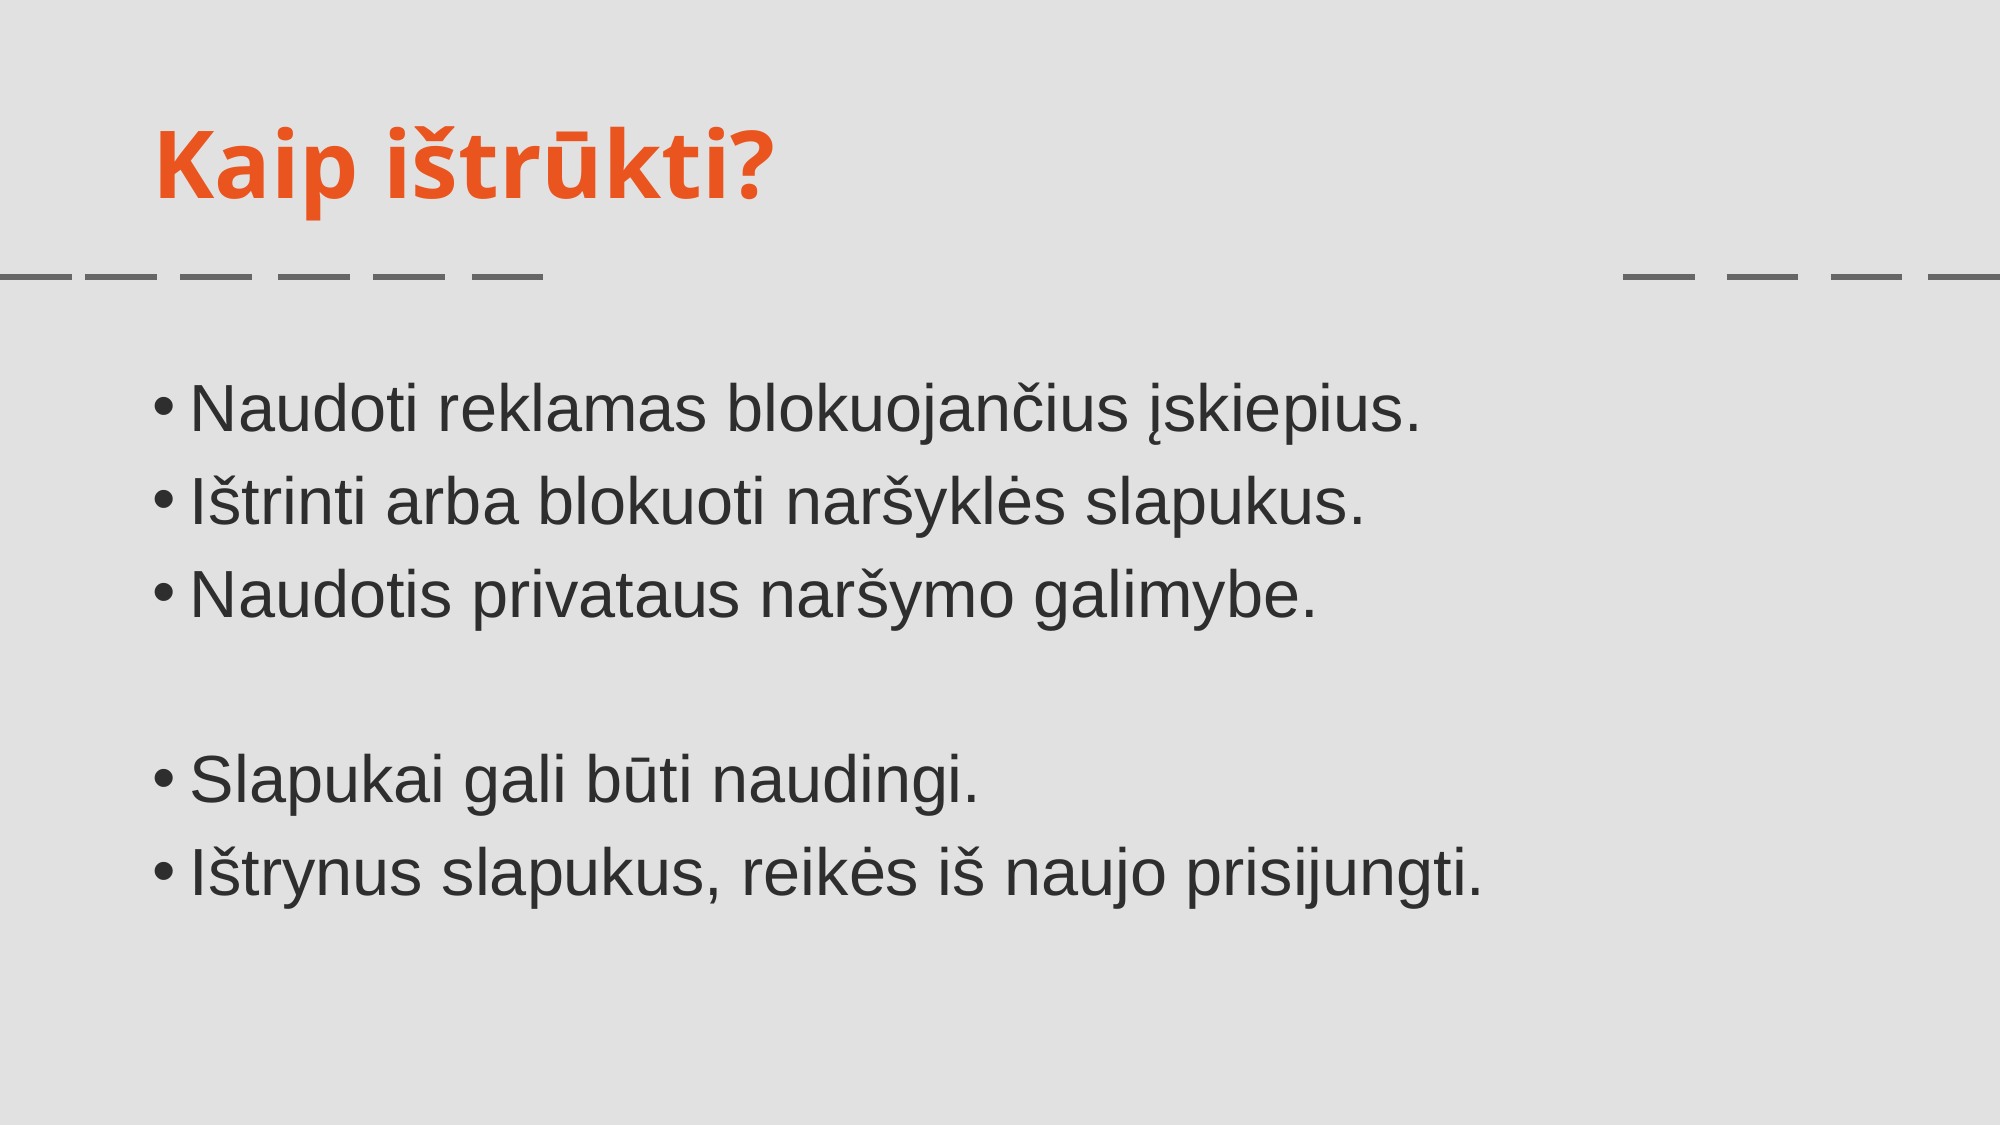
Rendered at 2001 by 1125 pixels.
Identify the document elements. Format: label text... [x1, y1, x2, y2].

title Kaip ištrūkti? [137, 59, 1863, 278]
list Naudoti reklamas blokuojančius įskiepius. Ištrinti arba blokuoti naršyklės slapukus. Naudotis privataus naršymo galimybe. Slapukai gali būti naudingi. Ištrynus slapukus, reikės iš naujo prisijungti. [137, 366, 1863, 980]
